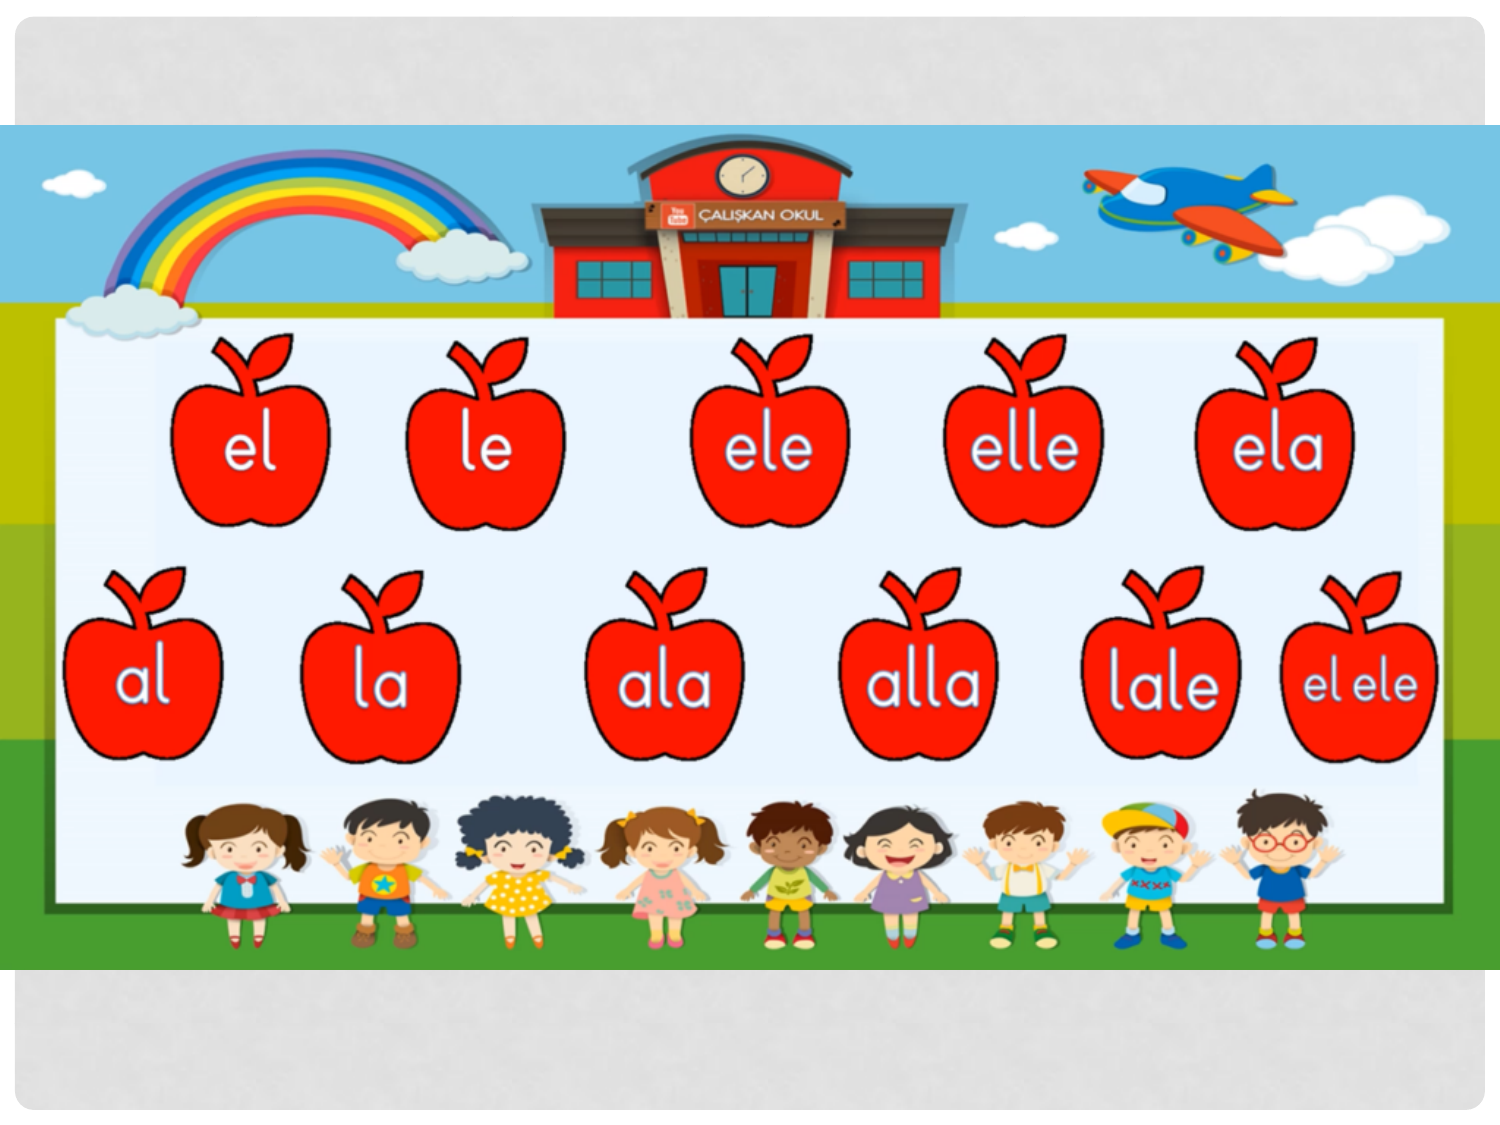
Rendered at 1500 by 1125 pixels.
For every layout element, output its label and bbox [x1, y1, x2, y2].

picture [0, 125, 1500, 970]
